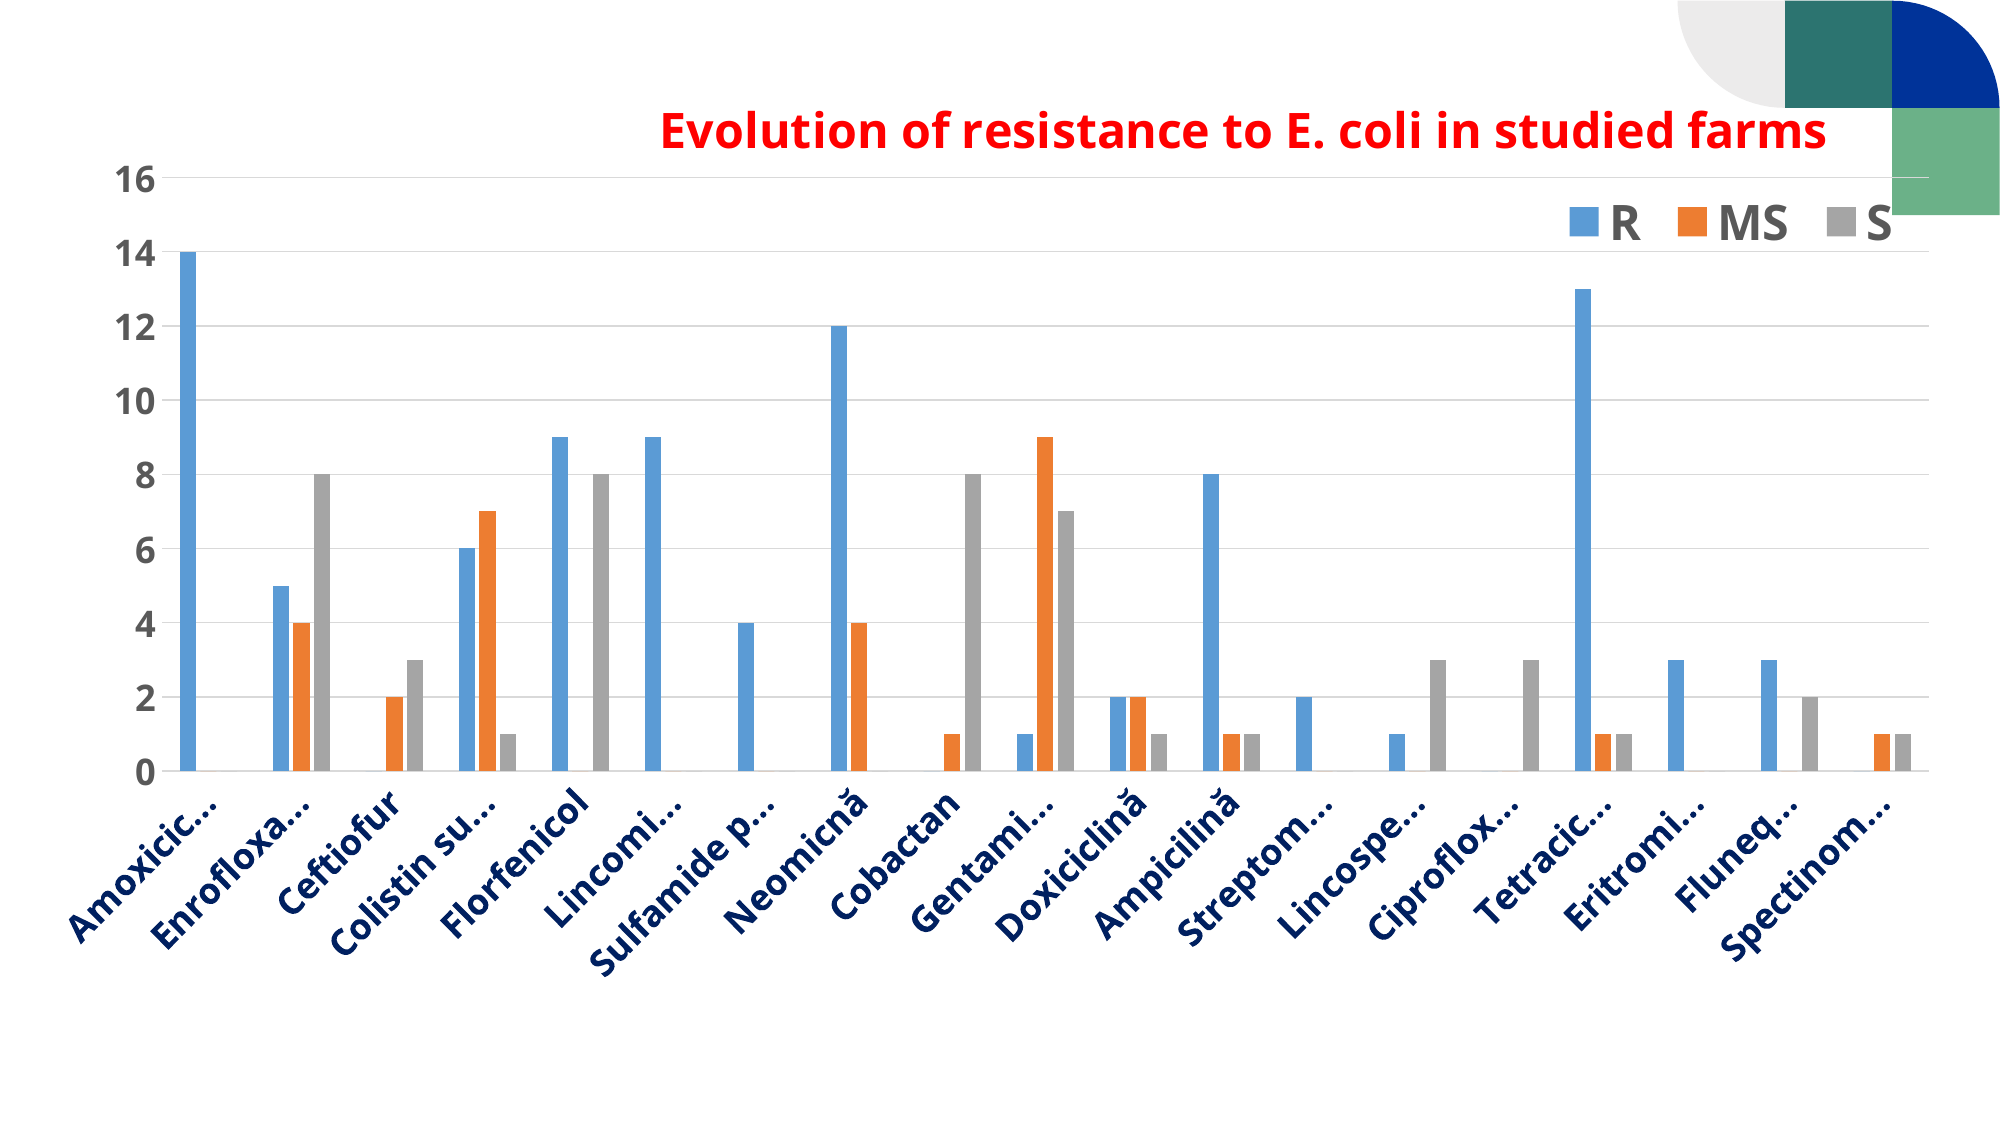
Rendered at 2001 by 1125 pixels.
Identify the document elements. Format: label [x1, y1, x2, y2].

chart [52, 69, 1950, 987]
